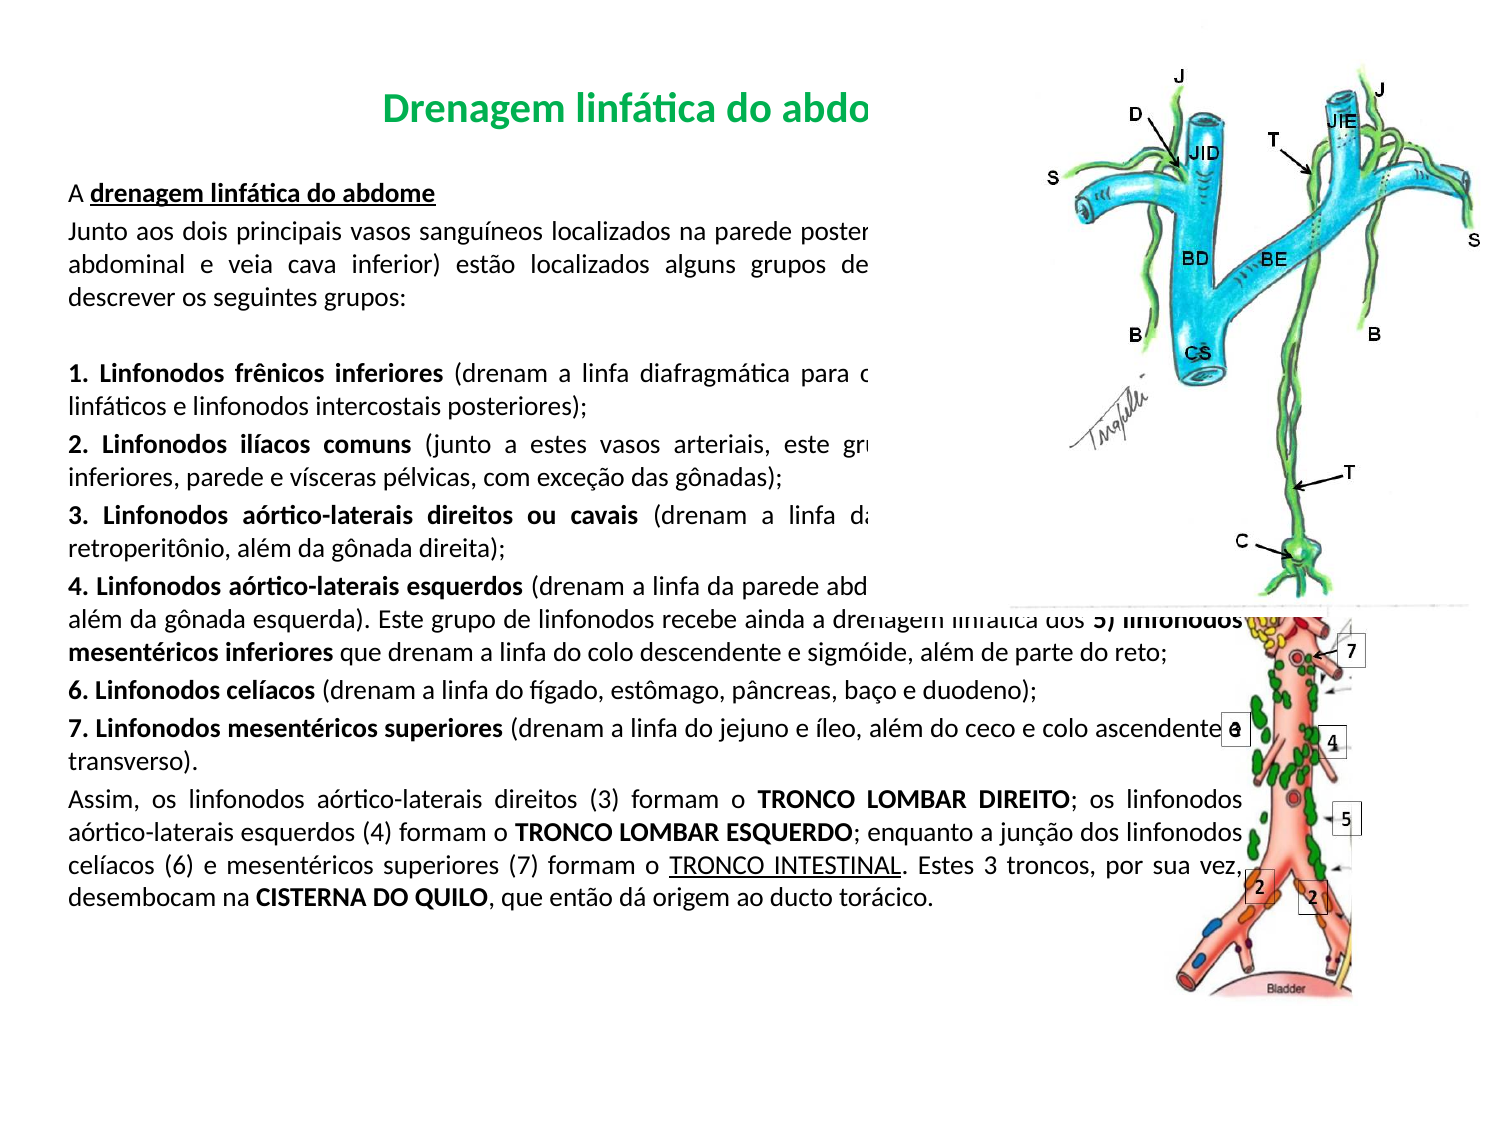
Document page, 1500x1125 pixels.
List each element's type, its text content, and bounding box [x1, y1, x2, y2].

text_box Drenagem linfática do abdome A drenagem linfática do abdome Junto aos dois principais vasos sanguíneos localizados na parede posterior da cavidade abdominal (aorta abdominal e veia cava inferior) estão localizados alguns grupos de linfonodos lombares. Podemos descrever os seguintes grupos: 1. Linfonodos frênicos inferiores (drenam a linfa diafragmática para o mediastino posterior, aos vasos linfáticos e linfonodos intercostais posteriores); 2. Linfonodos ilíacos comuns (junto a estes vasos arteriais, este grupo drena a linfa dos membros inferiores, parede e vísceras pélvicas, com exceção das gônadas); 3. Linfonodos aórtico-laterais direitos ou cavais (drenam a linfa da parede abdominal posterior e retroperitônio, além da gônada direita); 4. Linfonodos aórtico-laterais esquerdos (drenam a linfa da parede abdominal posterior e retroperitônio, além da gônada esquerda). Este grupo de linfonodos recebe ainda a drenagem linfática dos 5) linfonodos mesentéricos inferiores que drenam a linfa do colo descendente e sigmóide, além de parte do reto; 6. Linfonodos celíacos (drenam a linfa do fígado, estômago, pâncreas, baço e duodeno); 7. Linfonodos mesentéricos superiores (drenam a linfa do jejuno e íleo, além do ceco e colo ascendente e transverso). Assim, os linfonodos aórtico-laterais direitos (3) formam o TRONCO LOMBAR DIREITO; os linfonodos aórtico-laterais esquerdos (4) formam o TRONCO LOMBAR ESQUERDO; enquanto a junção dos linfonodos celíacos (6) e mesentéricos superiores (7) formam o TRONCO INTESTINAL. Estes 3 troncos, por sua vez, desembocam na CISTERNA DO QUILO, que então dá origem ao ducto torácico. [53, 72, 1016, 1000]
picture [867, 18, 1500, 1006]
